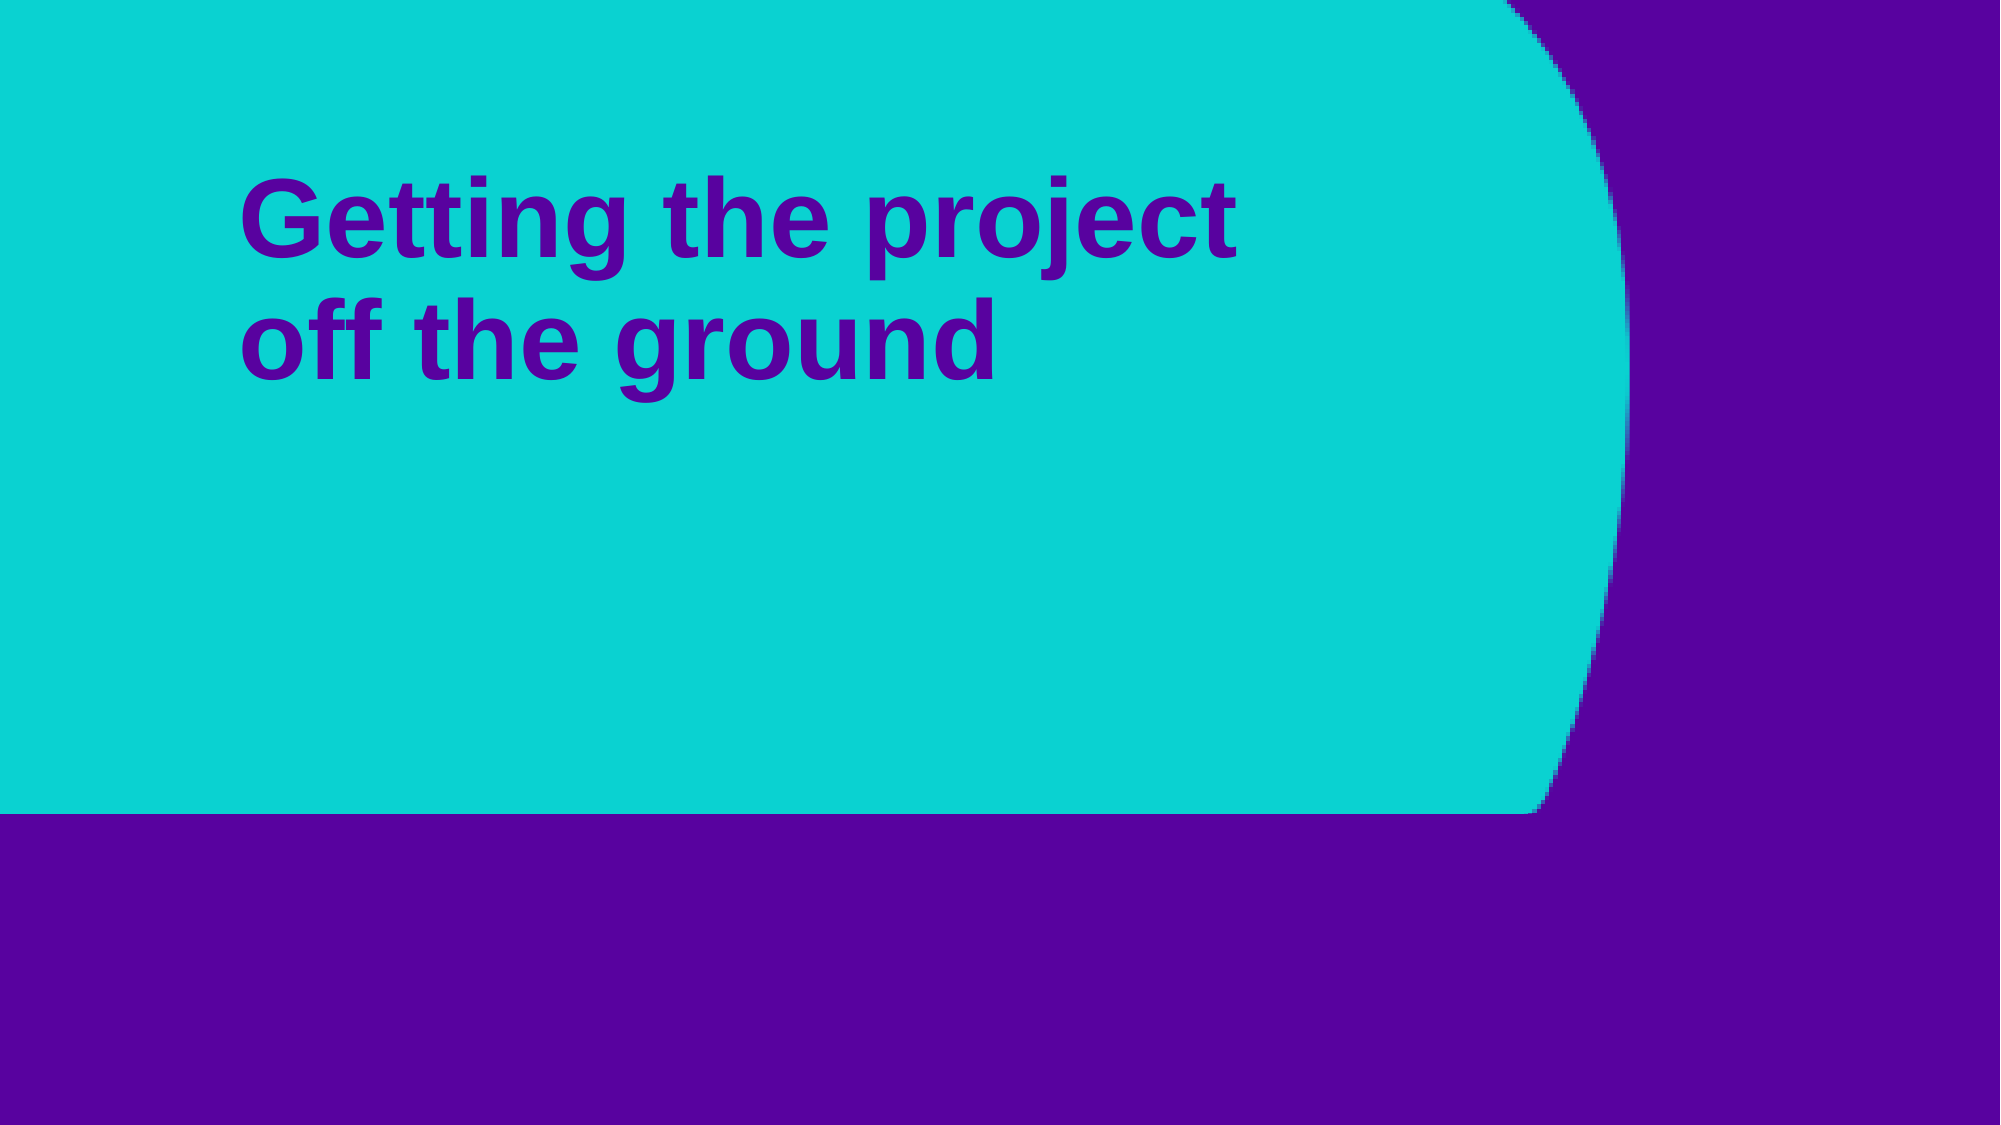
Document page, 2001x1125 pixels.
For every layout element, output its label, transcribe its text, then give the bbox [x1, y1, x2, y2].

title Getting the project off the ground [238, 160, 1249, 406]
